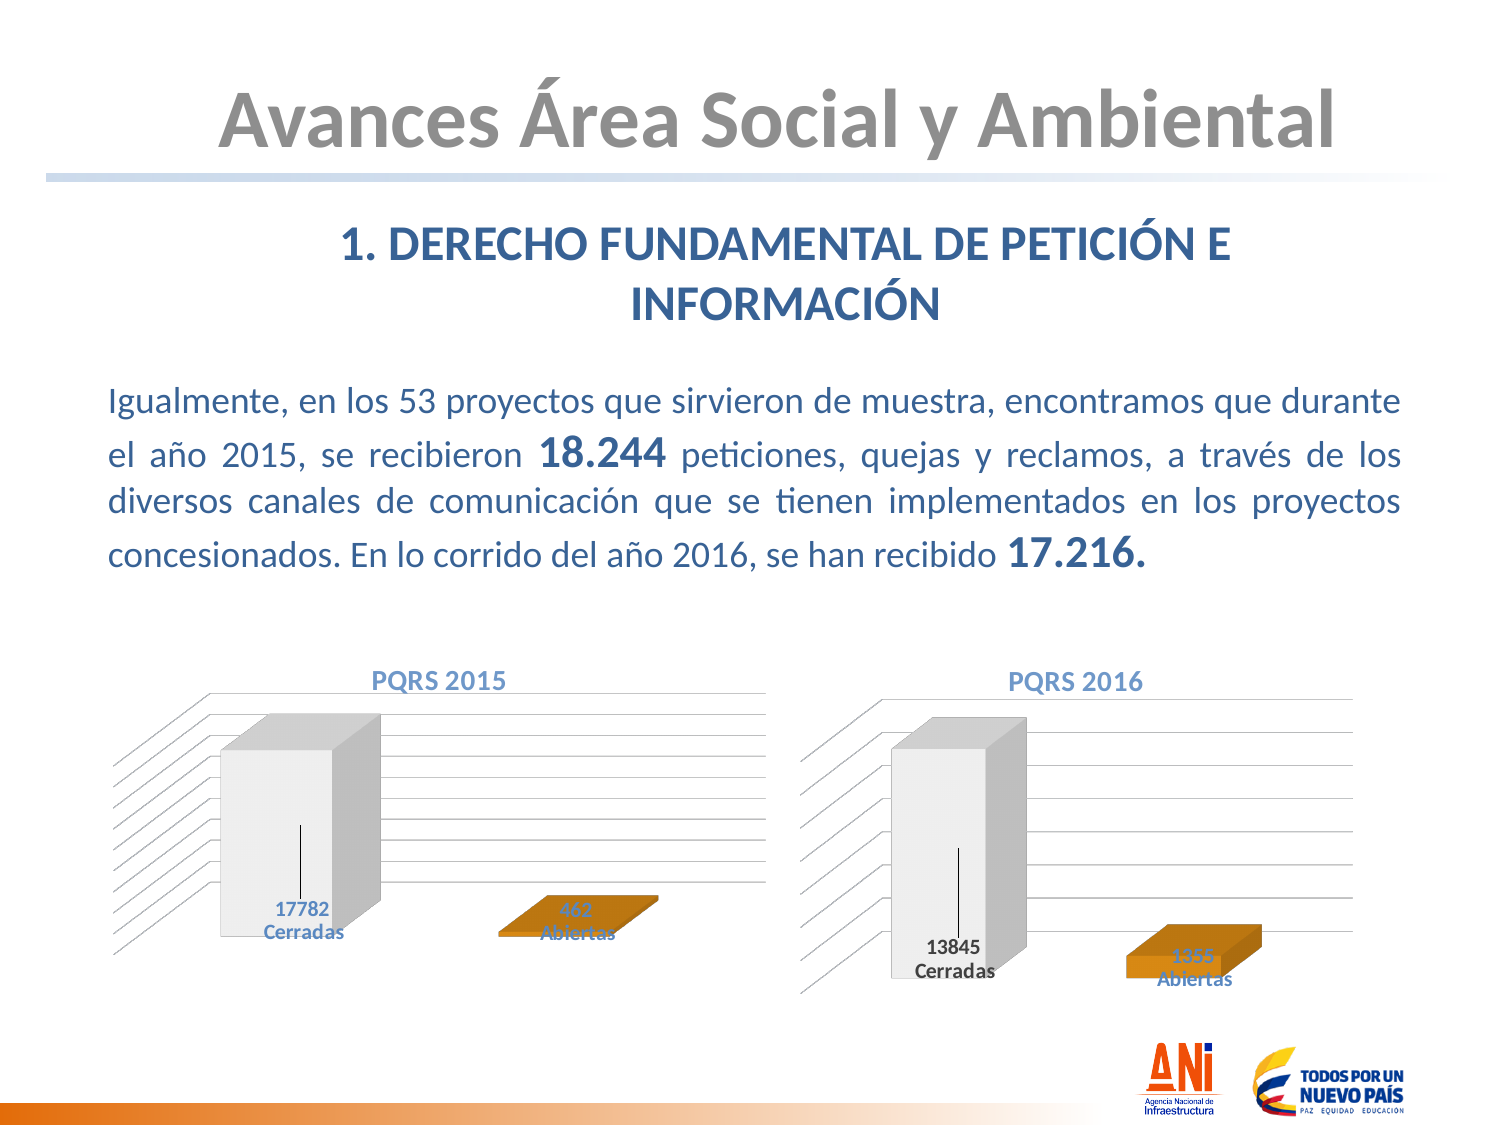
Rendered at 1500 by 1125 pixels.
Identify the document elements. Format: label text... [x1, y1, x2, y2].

picture [1128, 1071, 1230, 1125]
text_box Avances Área Social y Ambiental [203, 56, 1353, 172]
chart [92, 643, 1375, 1071]
text_box 1. DERECHO FUNDAMENTAL DE PETICIÓN E INFORMACIÓN [230, 202, 1342, 338]
picture [1247, 1043, 1407, 1121]
text_box Igualmente, en los 53 proyectos que sirvieron de muestra, encontramos que durante el año 2015, se recibieron 18.244 peticiones, quejas y reclamos, a través de los diversos canales de comunicación que se tienen implementados en los proyectos concesionados. En lo corrido del año 2016, se han recibido 17.216. [93, 368, 1418, 764]
